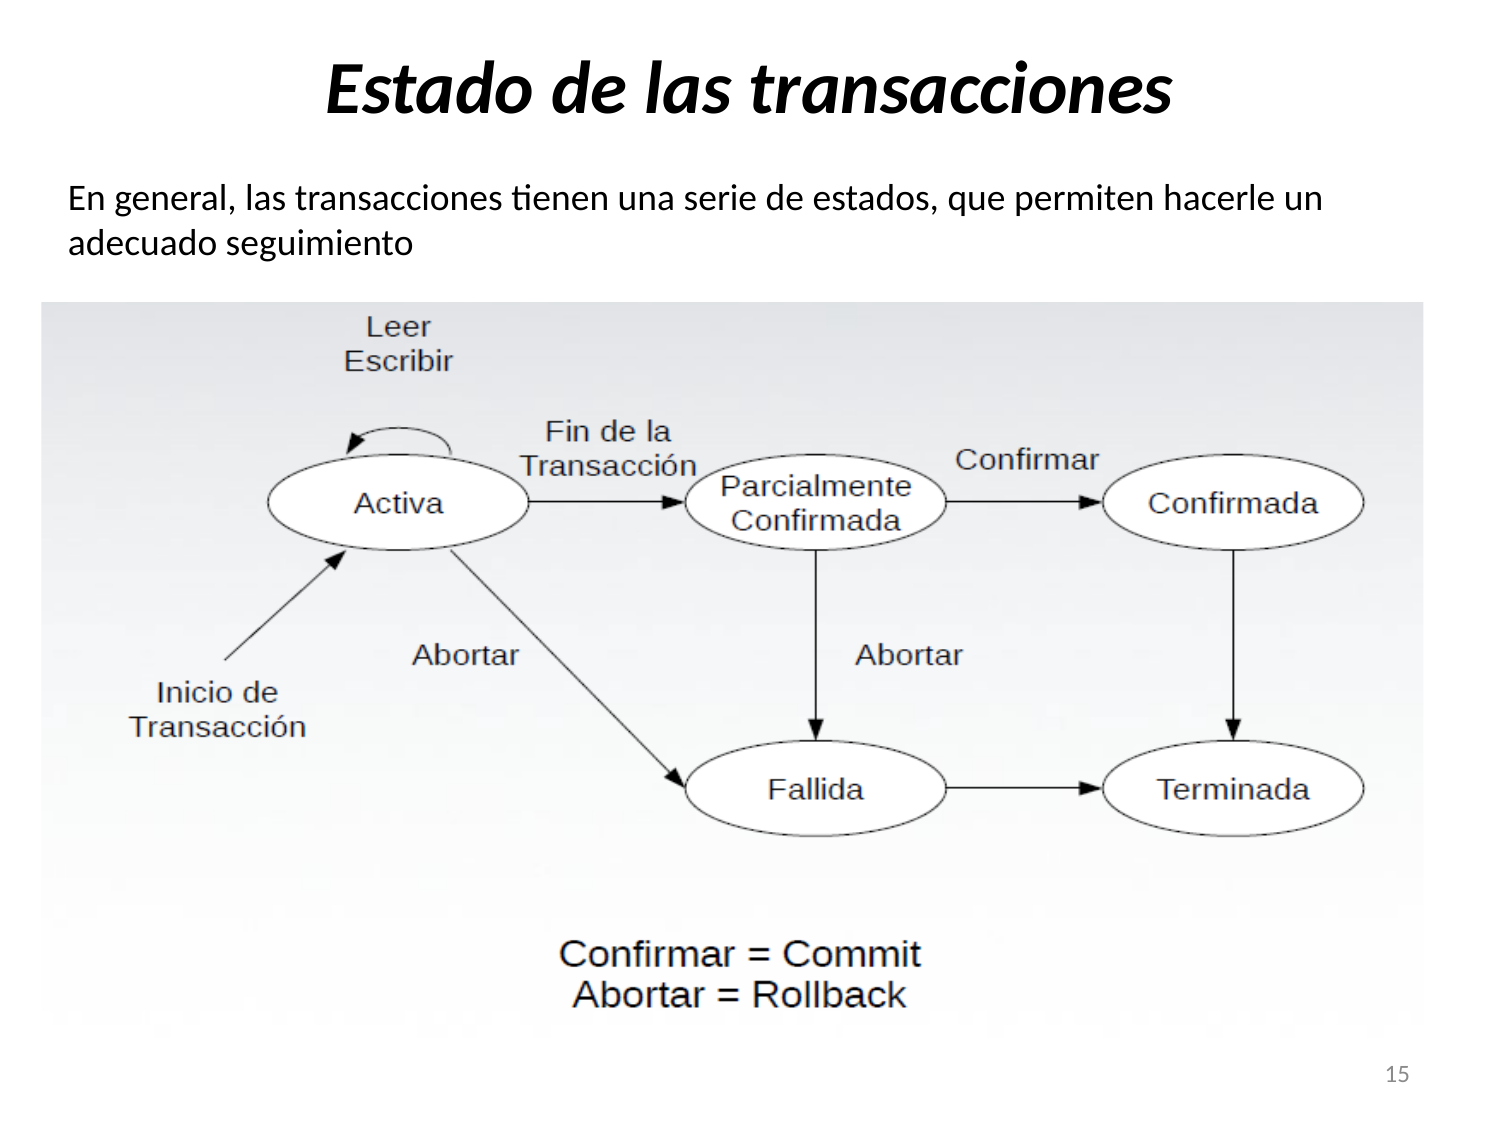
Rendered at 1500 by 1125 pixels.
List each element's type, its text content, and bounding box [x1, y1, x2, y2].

text_box Estado de las transacciones En general, las transacciones tienen una serie de estados, que permiten hacerle un adecuado seguimiento [53, 30, 1447, 271]
picture [41, 302, 1424, 1043]
slide_number 15 [1074, 1049, 1425, 1103]
